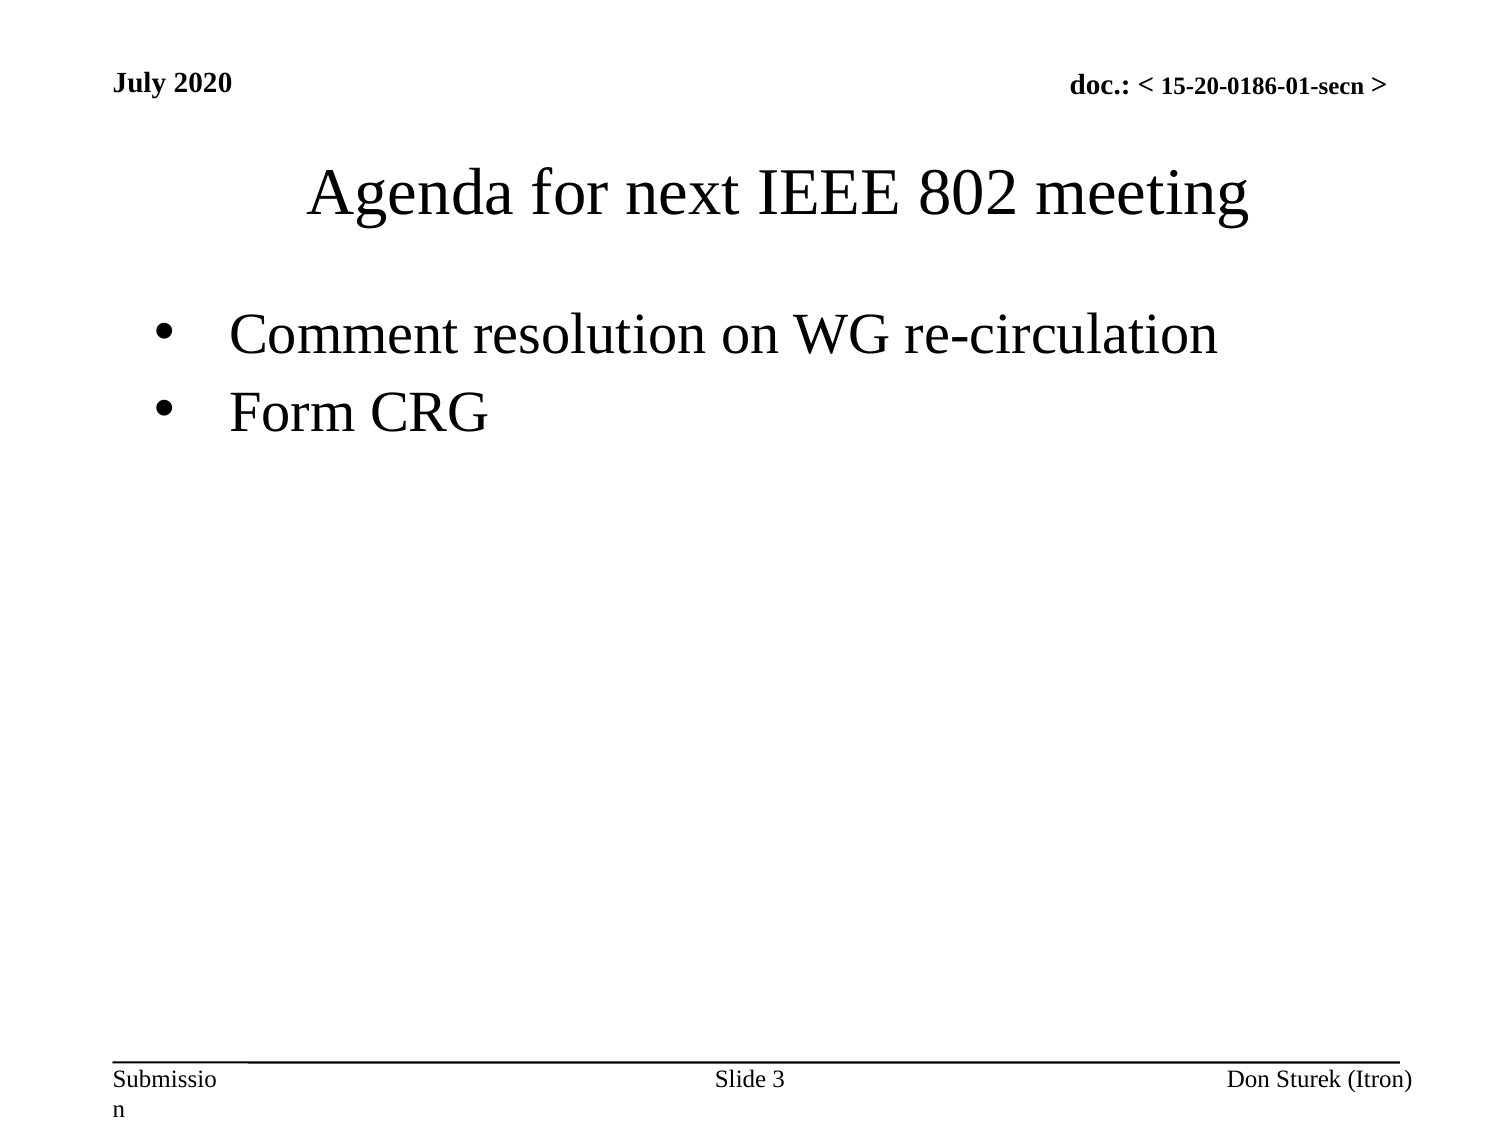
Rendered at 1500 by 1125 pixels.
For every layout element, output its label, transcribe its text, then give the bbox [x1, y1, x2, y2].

text_box Agenda for next IEEE 802 meeting [141, 87, 1417, 287]
footer Don Sturek (Itron) [843, 1061, 1413, 1093]
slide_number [112, 62, 376, 99]
slide_number Slide 3 [714, 1061, 786, 1093]
text_box Comment resolution on WG re-circulation Form CRG [82, 287, 1421, 976]
